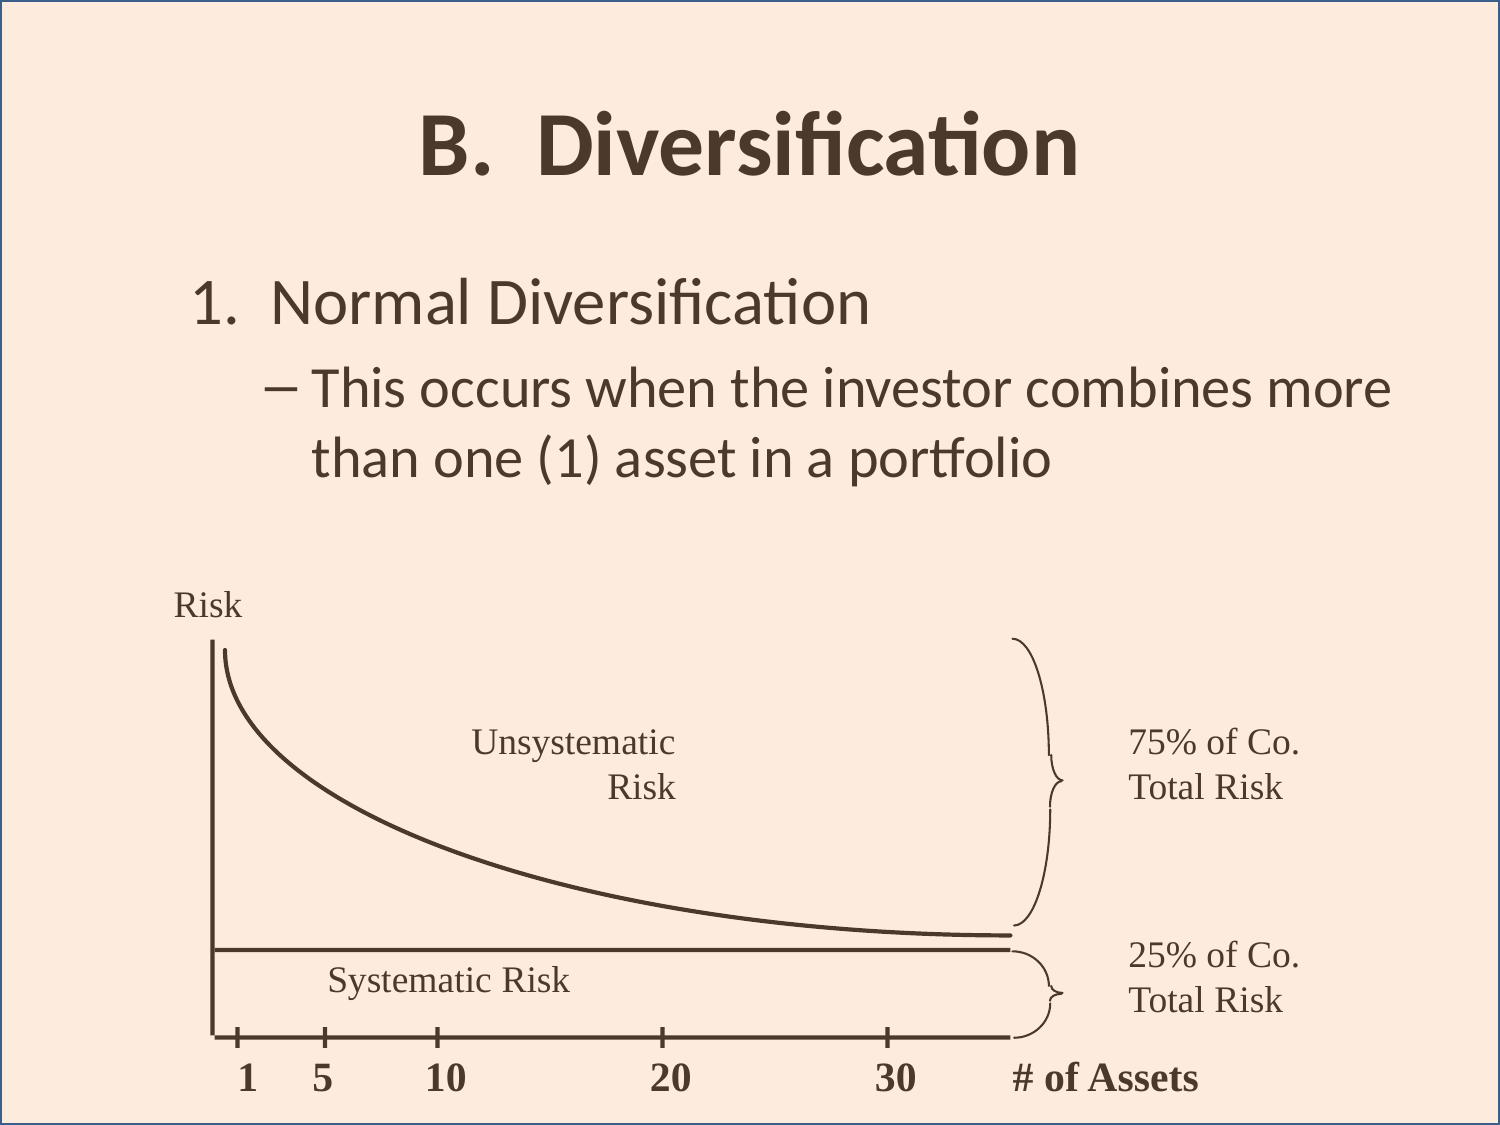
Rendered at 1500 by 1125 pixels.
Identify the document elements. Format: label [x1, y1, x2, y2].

text_box [1012, 950, 1063, 1038]
text_box [0, 0, 1500, 1125]
text_box [1012, 638, 1063, 926]
